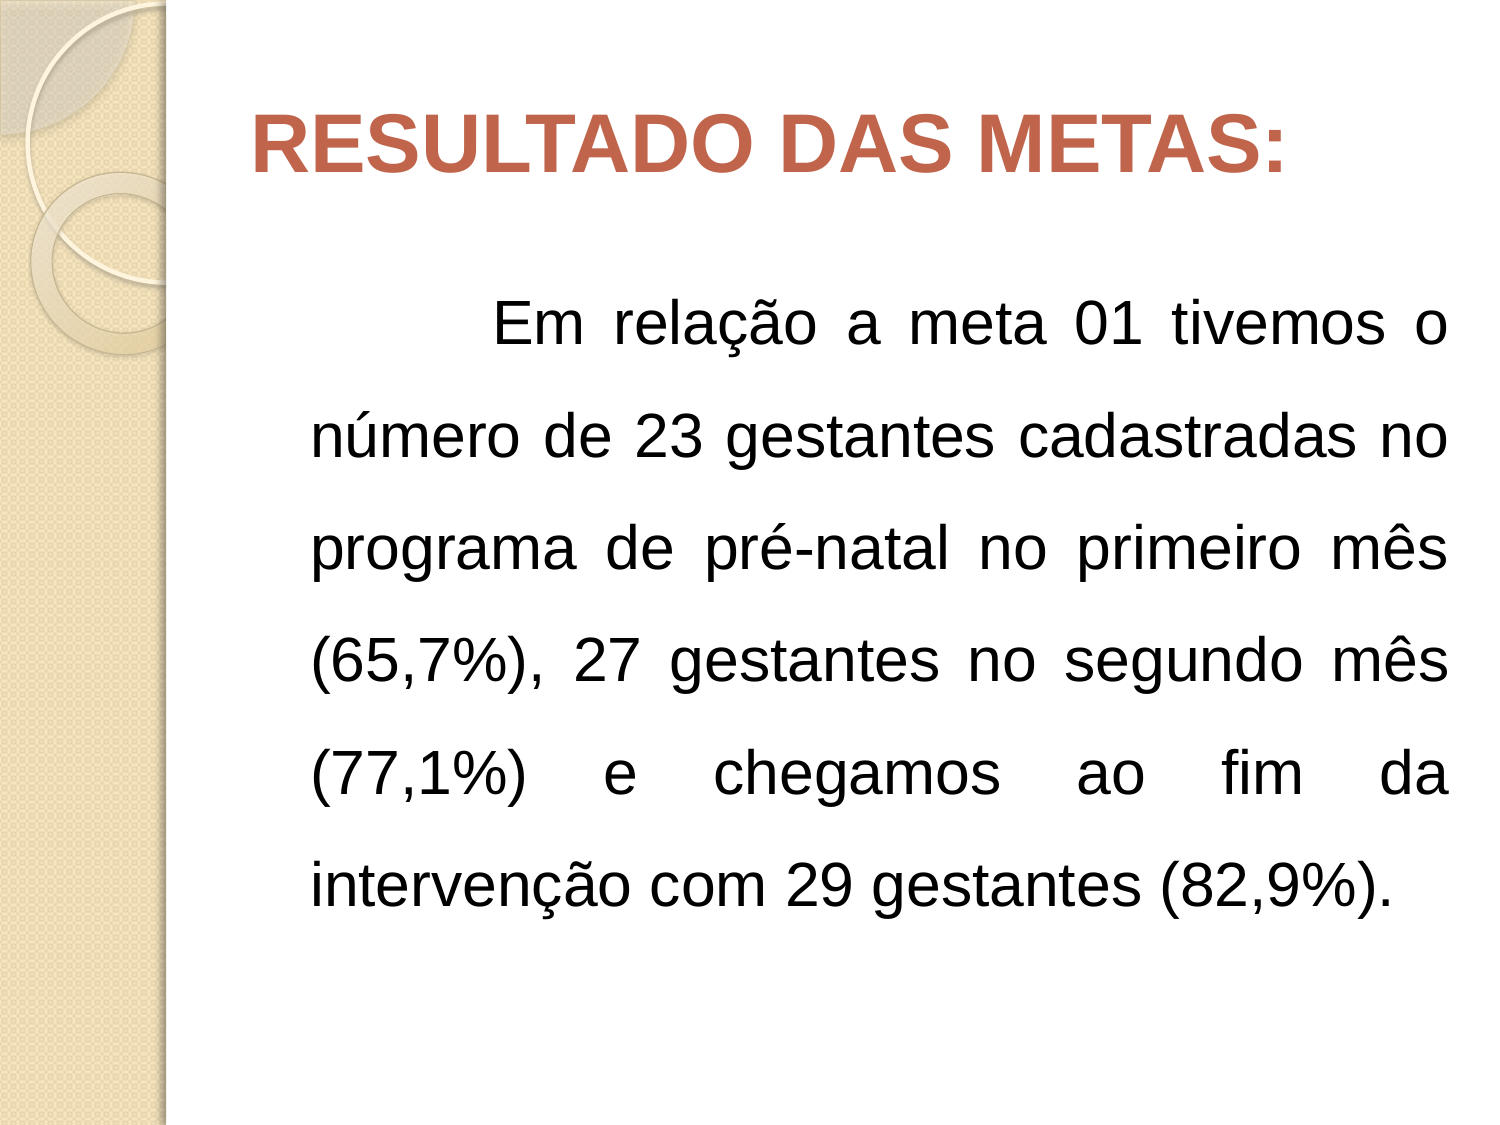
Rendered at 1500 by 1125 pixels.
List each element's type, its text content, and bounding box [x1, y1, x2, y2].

list Em relação a meta 01 tivemos o número de 23 gestantes cadastradas no programa de pré-natal no primeiro mês (65,7%), 27 gestantes no segundo mês (77,1%) e chegamos ao fim da intervenção com 29 gestantes (82,9%). [235, 237, 1466, 1025]
title RESULTADO DAS METAS: [235, 45, 1466, 233]
